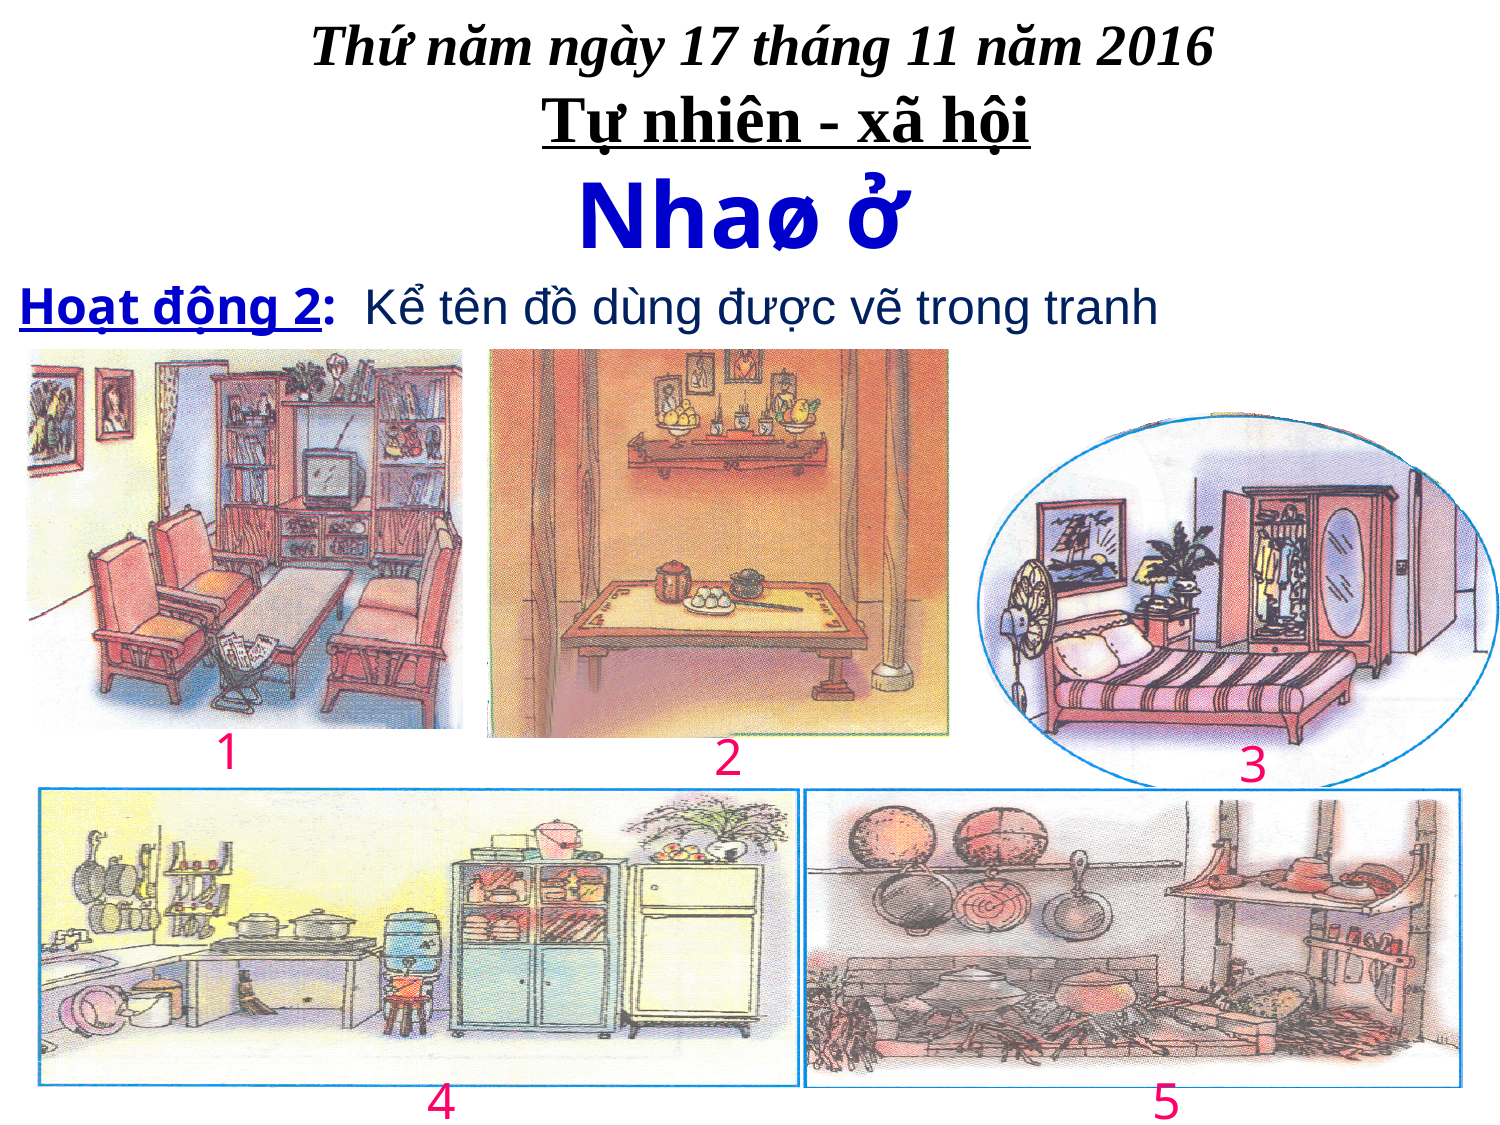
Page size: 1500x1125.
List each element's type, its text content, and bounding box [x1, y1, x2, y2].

picture [487, 349, 951, 738]
picture [37, 412, 1500, 1088]
text_box Kể tên đồ dùng được vẽ trong tranh [349, 285, 1250, 342]
text_box 2 [699, 747, 838, 785]
text_box Hoạt động 2: [3, 267, 349, 342]
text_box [174, 0, 1351, 276]
text_box 5 [1137, 1097, 1275, 1125]
text_box 4 [412, 1097, 550, 1125]
text_box 1 [199, 738, 338, 785]
picture [24, 349, 463, 729]
